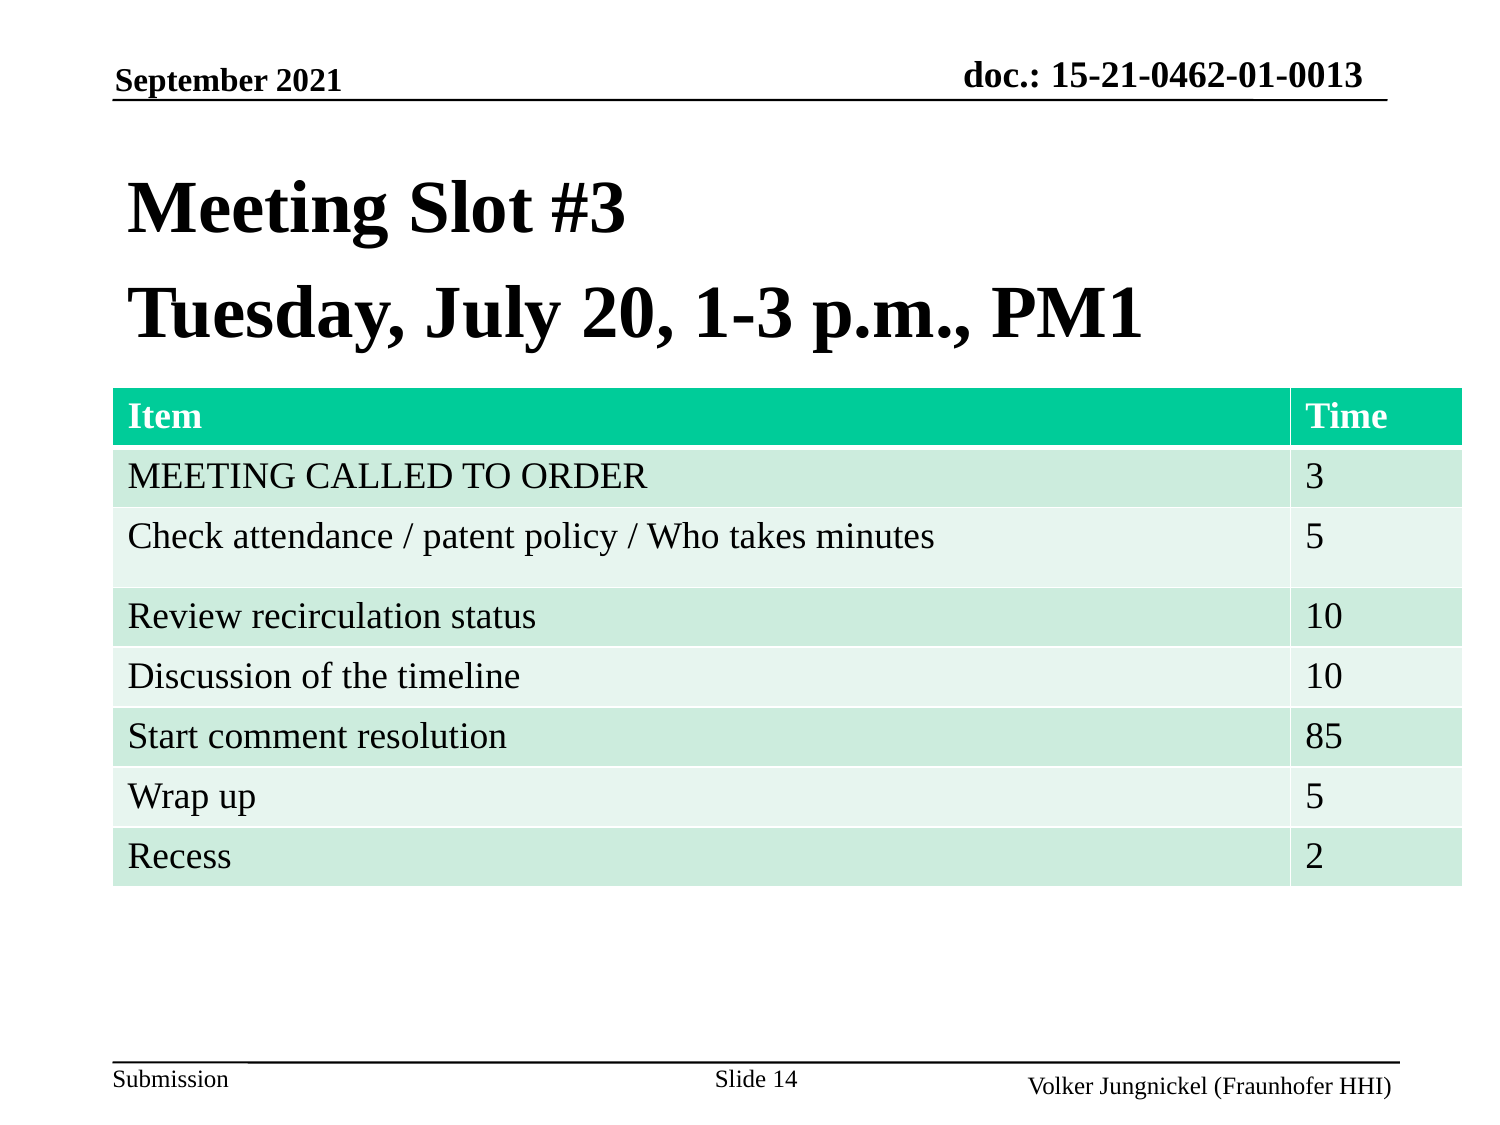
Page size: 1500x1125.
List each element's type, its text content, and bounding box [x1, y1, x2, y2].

table_header Item [113, 388, 1290, 445]
table_cell Discussion of the timeline [113, 648, 1290, 706]
footer Volker Jungnickel (Fraunhofer HHI) [1012, 1062, 1439, 1100]
table_cell 85 [1291, 708, 1462, 766]
table_cell Start comment resolution [113, 708, 1290, 766]
slide_number Slide 14 [711, 1061, 801, 1093]
text_box Meeting Slot #3 Tuesday, July 20, 1-3 p.m., PM1 [112, 149, 1388, 387]
table_cell 5 [1291, 768, 1462, 826]
table_cell Wrap up [113, 768, 1290, 826]
table_cell MEETING CALLED TO ORDER [113, 450, 1290, 507]
table_cell Review recirculation status [113, 588, 1290, 646]
table_header Time [1291, 388, 1462, 445]
table_cell 10 [1291, 588, 1462, 646]
table_cell 5 [1291, 508, 1462, 587]
table_cell 3 [1291, 450, 1462, 507]
table_cell 2 [1291, 828, 1462, 886]
table_cell Check attendance / patent policy / Who takes minutes [113, 508, 1290, 587]
table_cell 10 [1291, 648, 1462, 706]
table_cell Recess [113, 828, 1290, 886]
